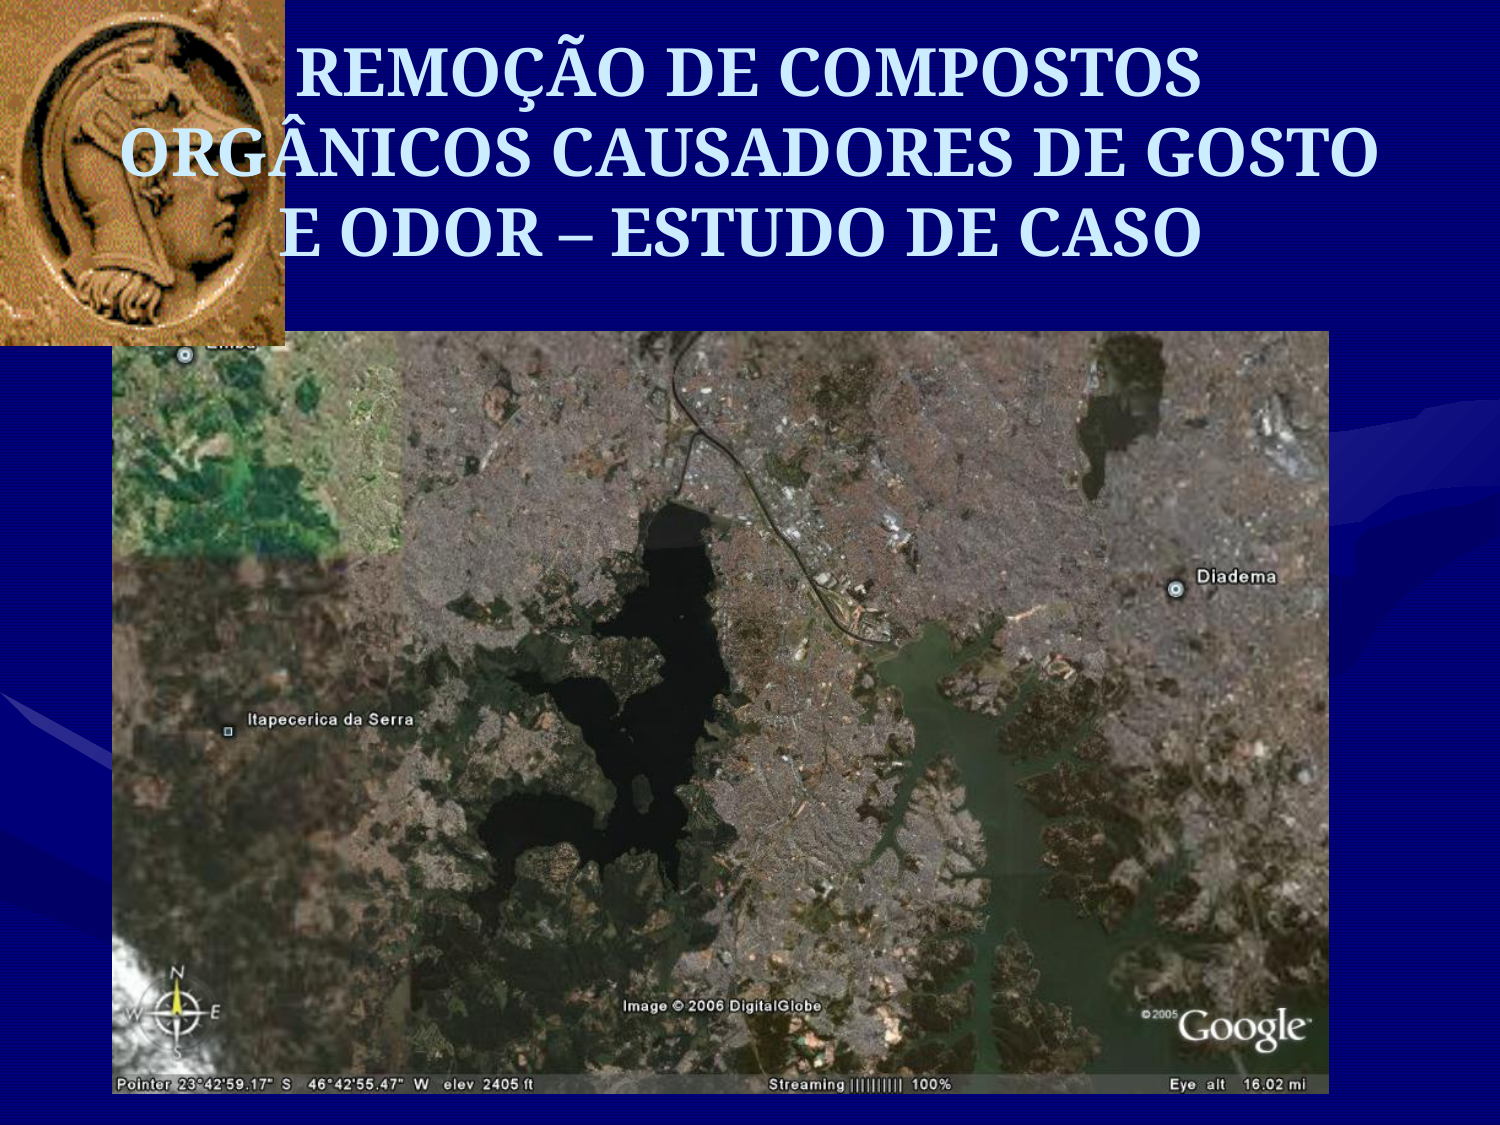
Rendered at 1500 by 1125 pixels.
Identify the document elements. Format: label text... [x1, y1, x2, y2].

text_box REMOÇÃO DE COMPOSTOS ORGÂNICOS CAUSADORES DE GOSTO E ODOR – ESTUDO DE CASO [288, 55, 1425, 244]
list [112, 331, 1329, 1094]
picture [0, 0, 288, 350]
